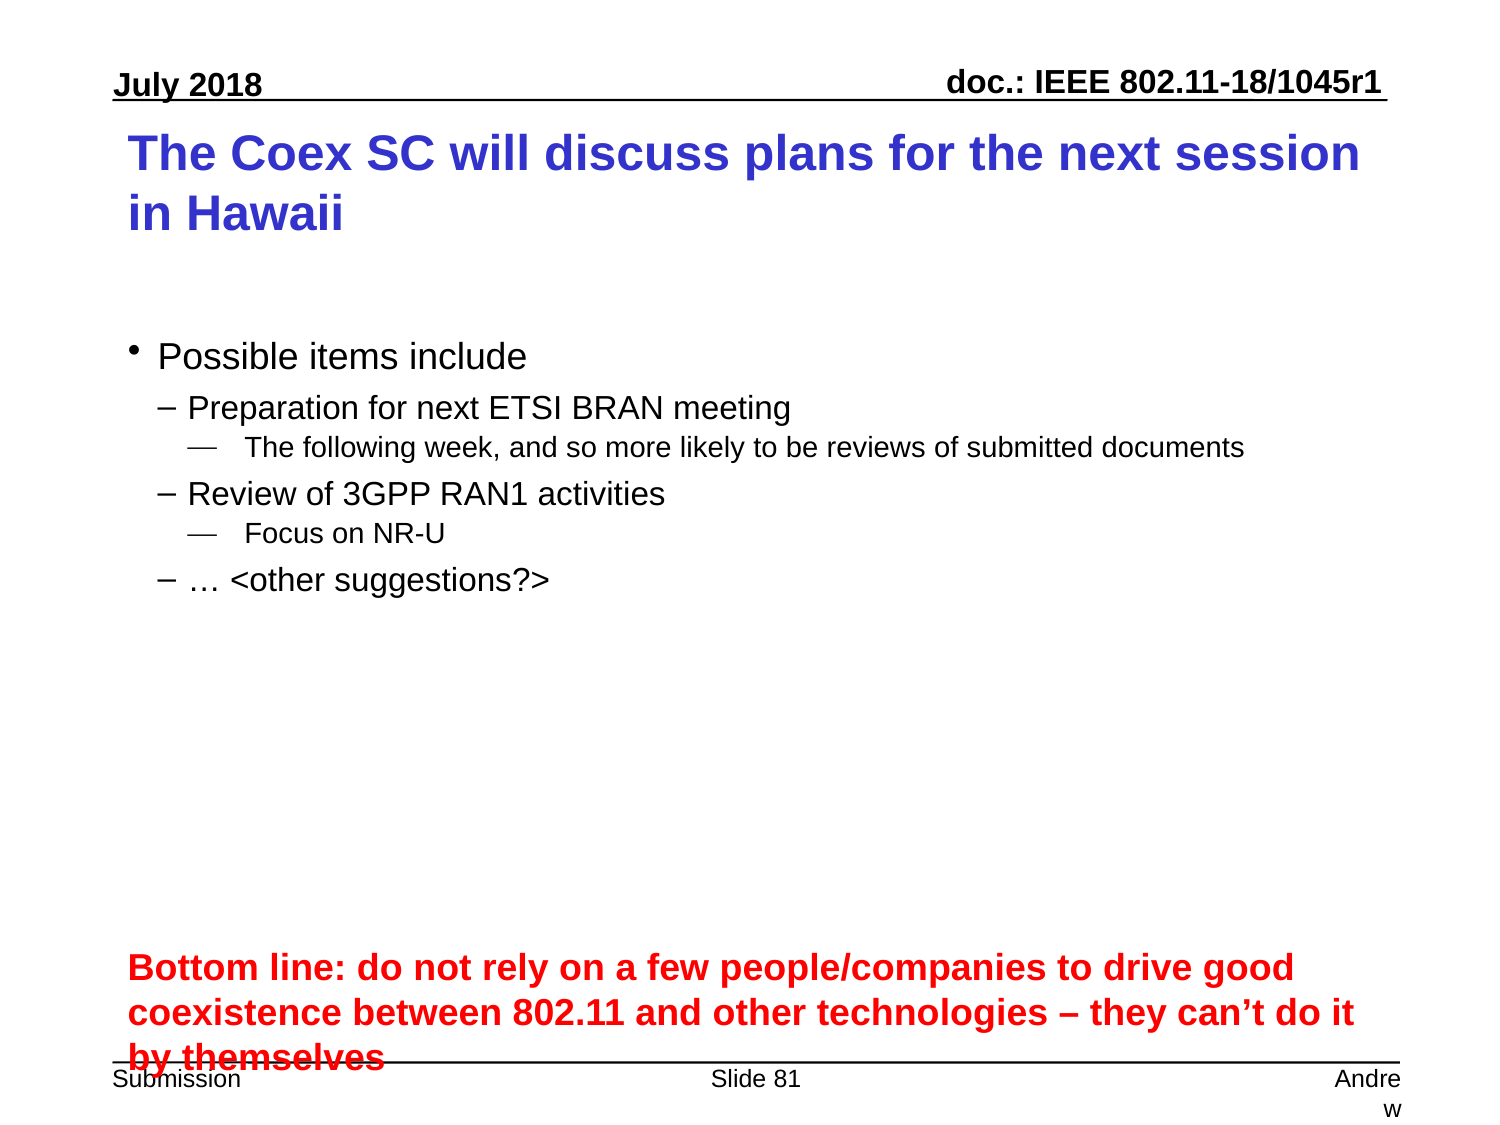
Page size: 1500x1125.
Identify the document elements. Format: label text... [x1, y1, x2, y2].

title The Coex SC will discuss plans for the next session in Hawaii [112, 112, 1388, 288]
footer Andrew Myles, Cisco [1320, 1061, 1402, 1093]
list Possible items include Preparation for next ETSI BRAN meeting The following week, and so more likely to be reviews of submitted documents Review of 3GPP RAN1 activities Focus on NR-U … <other suggestions?> Bottom line: do not rely on a few people/companies to drive good coexistence between 802.11 and other technologies – they can’t do it by themselves [112, 324, 1388, 1000]
slide_number Slide 81 [709, 1061, 803, 1093]
